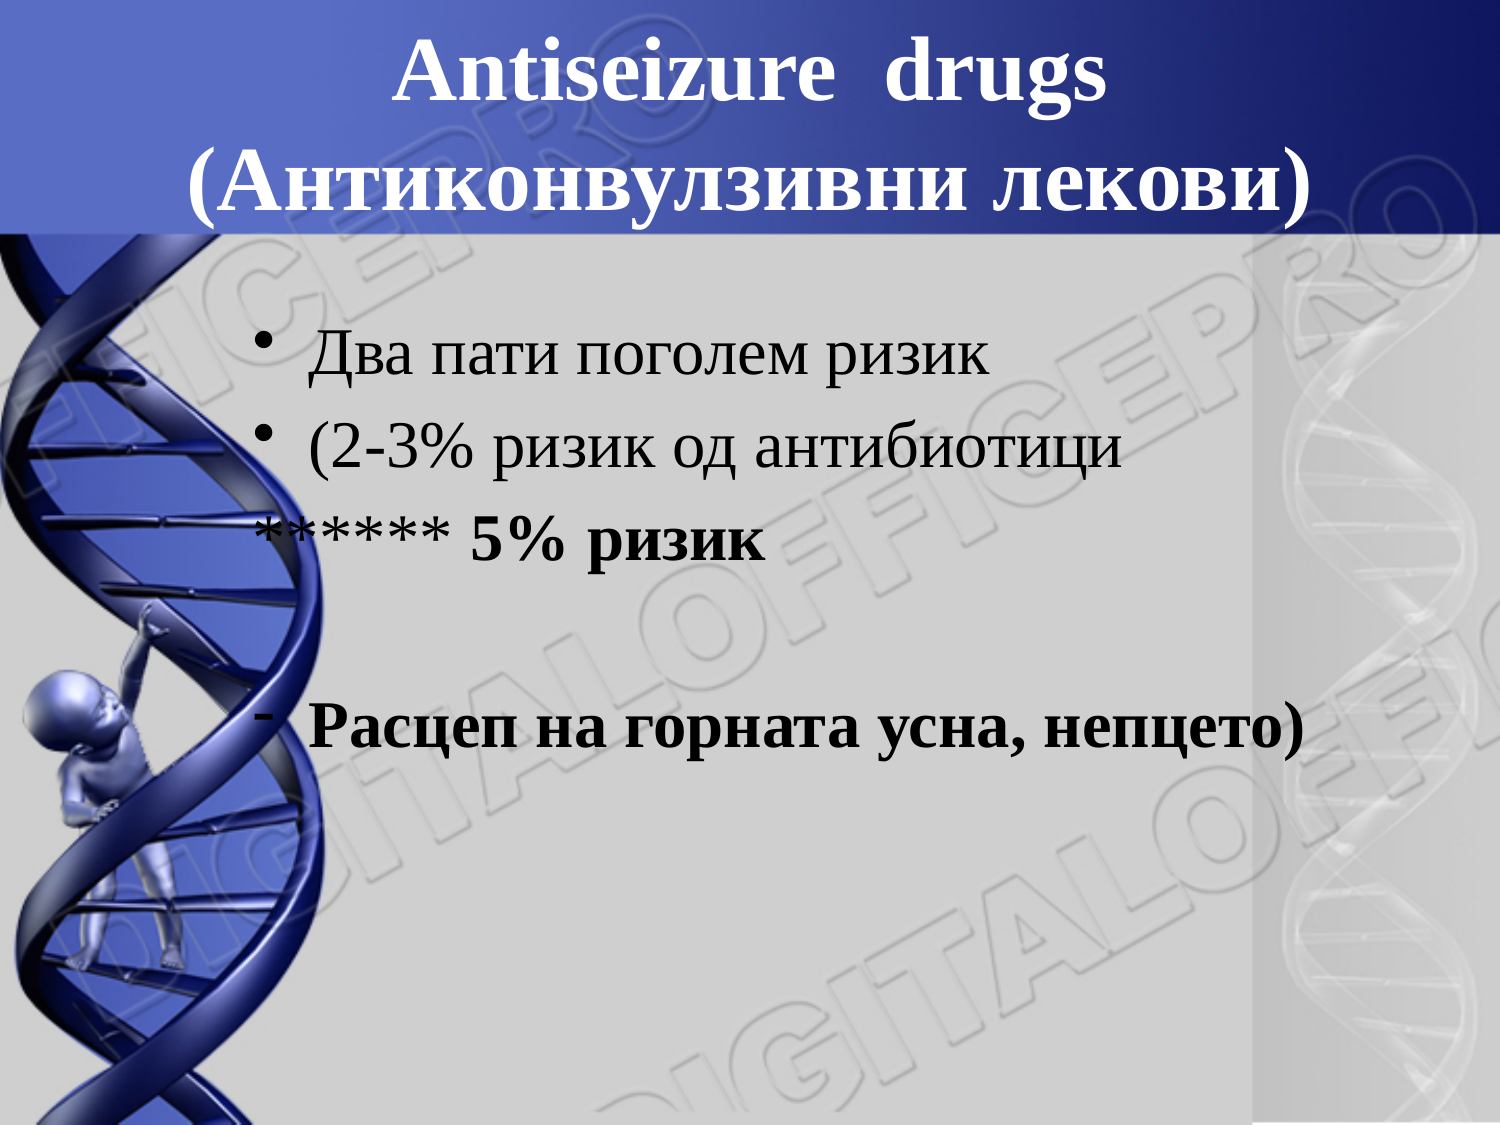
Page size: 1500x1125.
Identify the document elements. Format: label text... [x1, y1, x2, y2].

list Два пати поголем ризик (2-3% ризик од антибиотици ****** 5% ризик Расцеп на горната усна, непцето) [237, 299, 1426, 1088]
picture [0, 0, 1500, 1125]
title Antiseizure drugs (Антиконвулзивни лекови) [74, 24, 1426, 213]
